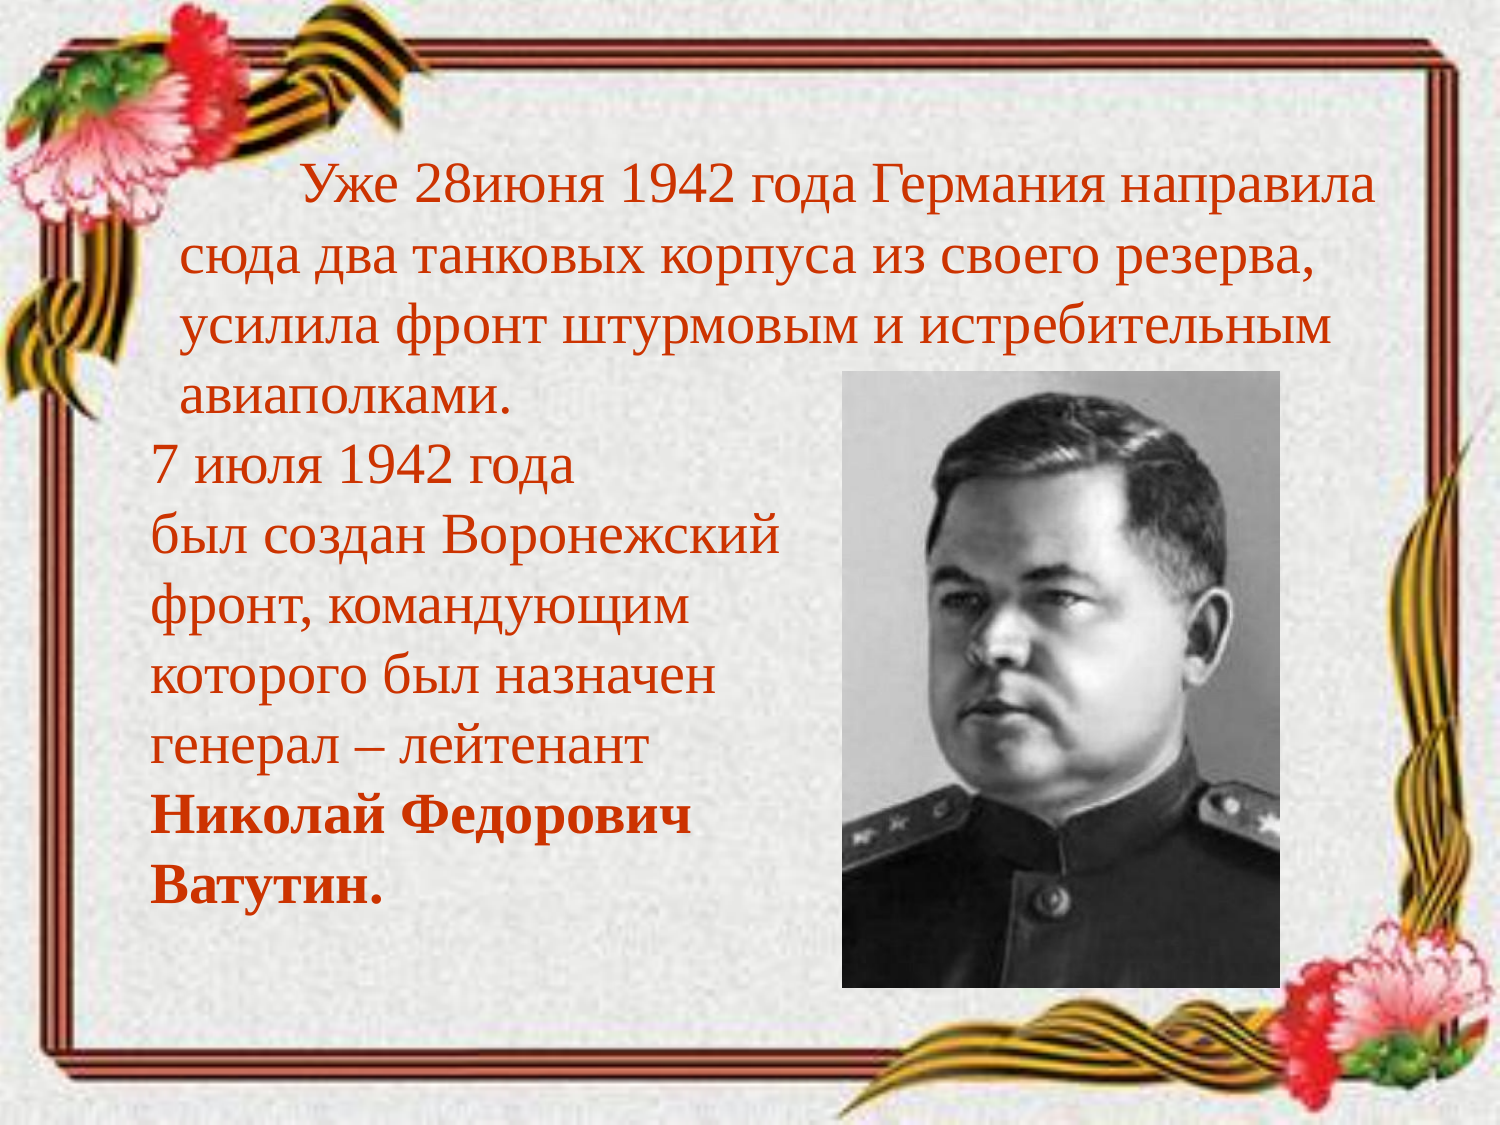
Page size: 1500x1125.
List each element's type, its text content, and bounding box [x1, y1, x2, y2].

list Уже 28июня 1942 года Германия направила сюда два танковых корпуса из своего резерва, усилила фронт штурмовым и истребительным авиаполками. 7 июля 1942 года был создан Воронежский фронт, командующим которого был назначен генерал – лейтенант Николай Федорович Ватутин. [135, 128, 1436, 941]
picture [0, 0, 1500, 1125]
